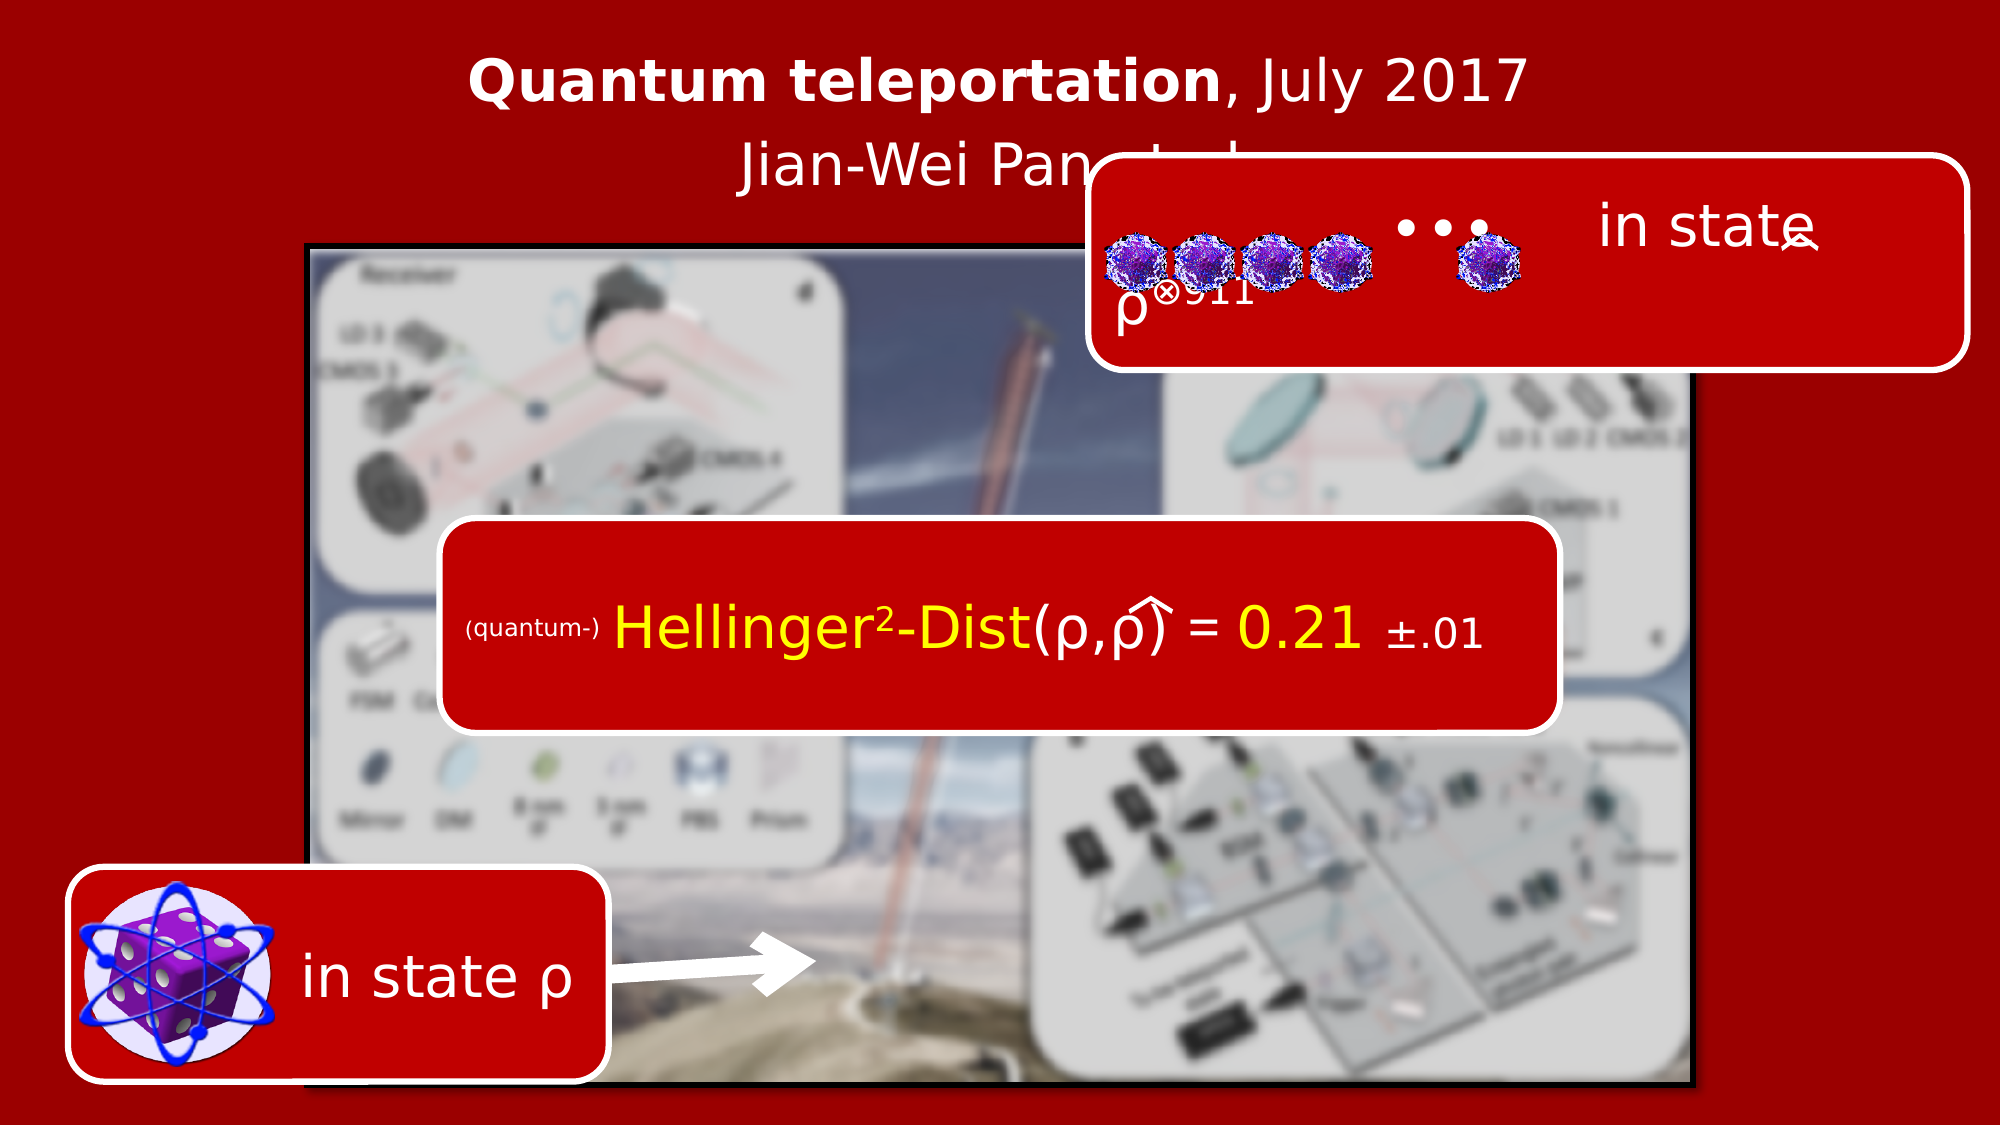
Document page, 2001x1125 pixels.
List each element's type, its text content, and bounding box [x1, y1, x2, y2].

picture [309, 248, 1691, 1082]
text_box Quantum teleportation, July 2017 Jian-Wei Pan et al. [453, 22, 1547, 205]
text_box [67, 866, 817, 1082]
picture [79, 881, 276, 1067]
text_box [1088, 154, 1968, 371]
